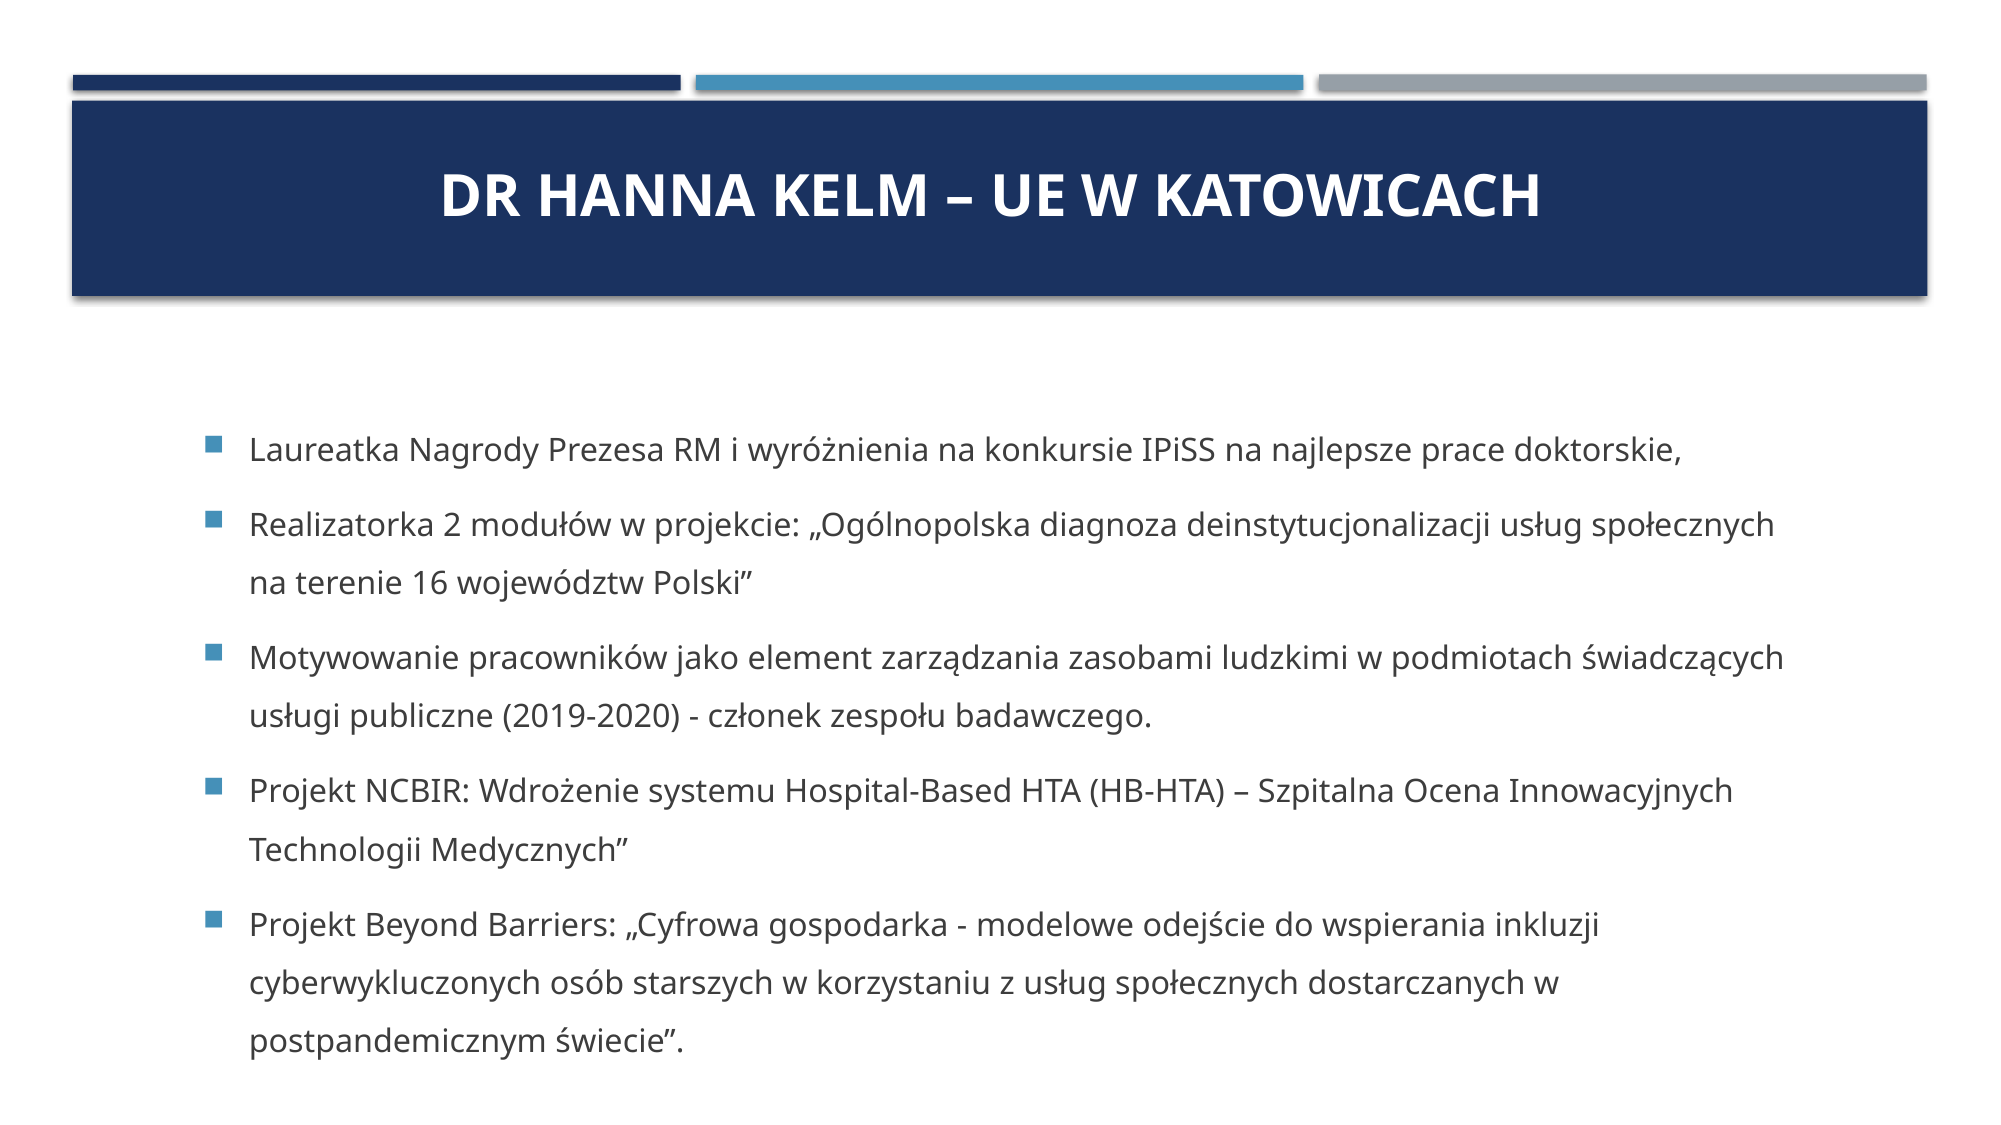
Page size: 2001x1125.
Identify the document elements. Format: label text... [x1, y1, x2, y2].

title Dr Hanna Kelm – UE w Katowicach [178, 113, 1804, 236]
list Laureatka Nagrody Prezesa RM i wyróżnienia na konkursie IPiSS na najlepsze prace doktorskie, Realizatorka 2 modułów w projekcie: „Ogólnopolska diagnoza deinstytucjonalizacji usług społecznych na terenie 16 województw Polski” Motywowanie pracowników jako element zarządzania zasobami ludzkimi w podmiotach świadczących usługi publiczne (2019-2020) - członek zespołu badawczego. Projekt NCBIR: Wdrożenie systemu Hospital-Based HTA (HB-HTA) – Szpitalna Ocena Innowacyjnych Technologii Medycznych” Projekt Beyond Barriers: „Cyfrowa gospodarka - modelowe odejście do wspierania inkluzji cyberwykluczonych osób starszych w korzystaniu z usług społecznych dostarczanych w postpandemicznym świecie”. [187, 402, 1813, 1067]
